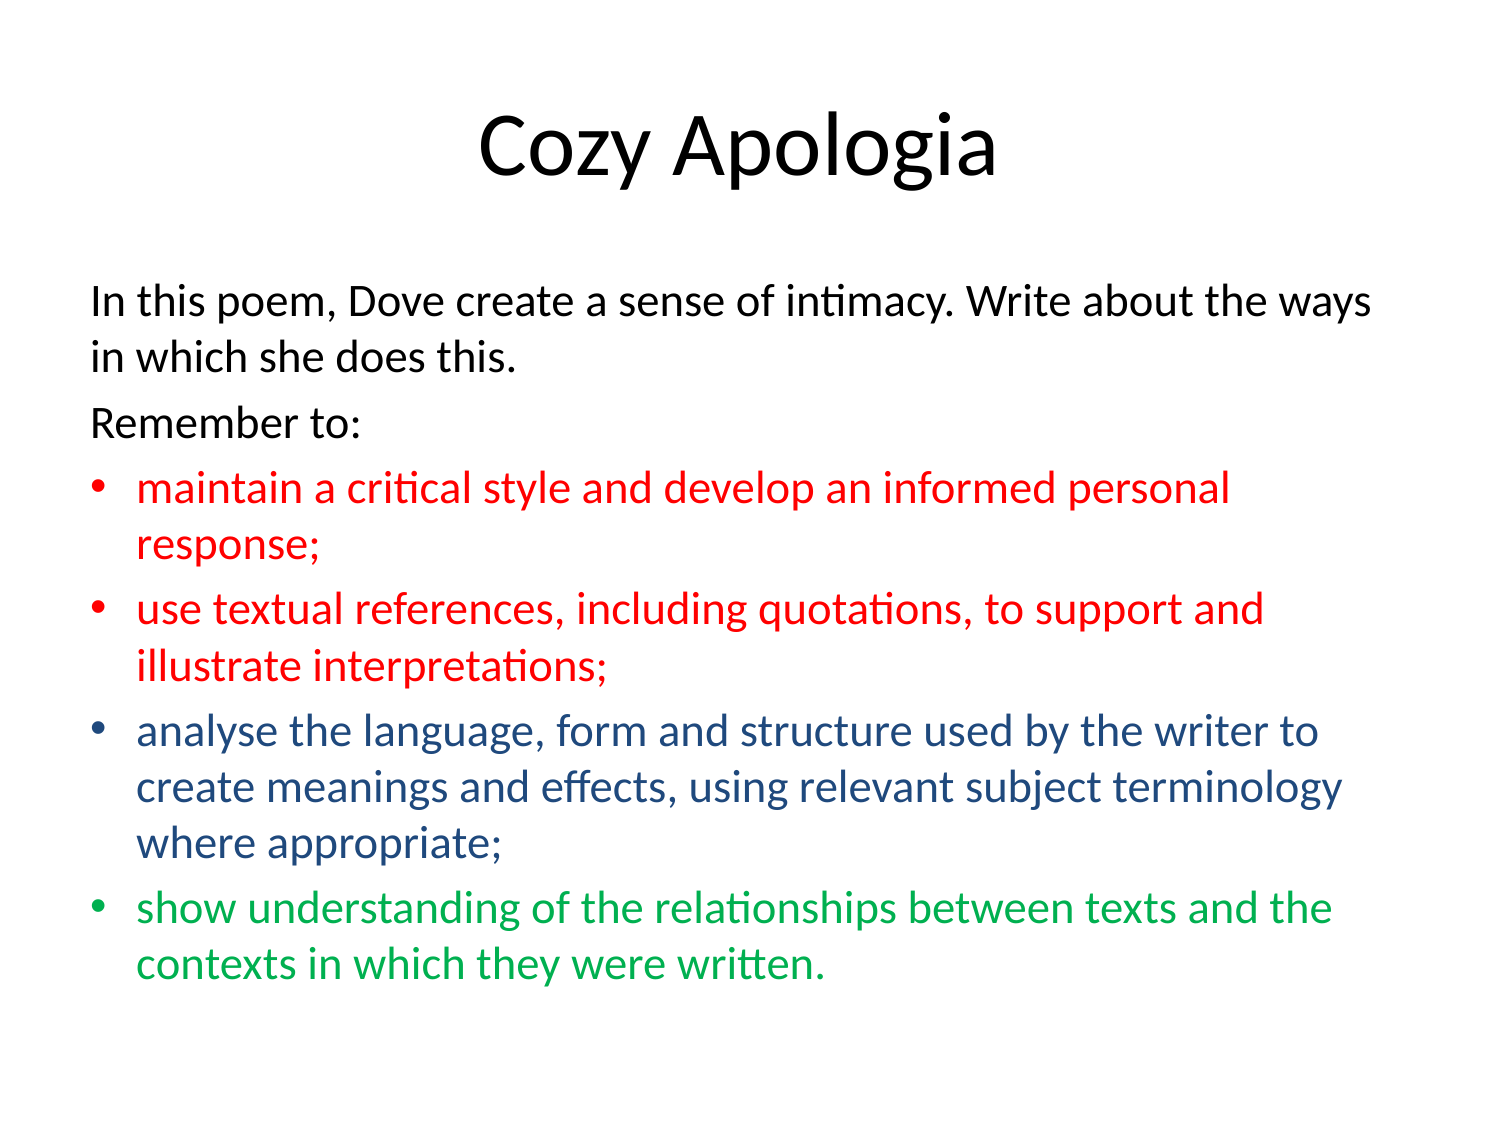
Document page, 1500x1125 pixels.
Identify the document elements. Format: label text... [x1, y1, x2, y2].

title Cozy Apologia [75, 45, 1425, 233]
list In this poem, Dove create a sense of intimacy. Write about the ways in which she does this. Remember to: maintain a critical style and develop an informed personal response; use textual references, including quotations, to support and illustrate interpretations; analyse the language, form and structure used by the writer to create meanings and effects, using relevant subject terminology where appropriate; show understanding of the relationships between texts and the contexts in which they were written. [75, 262, 1425, 1005]
